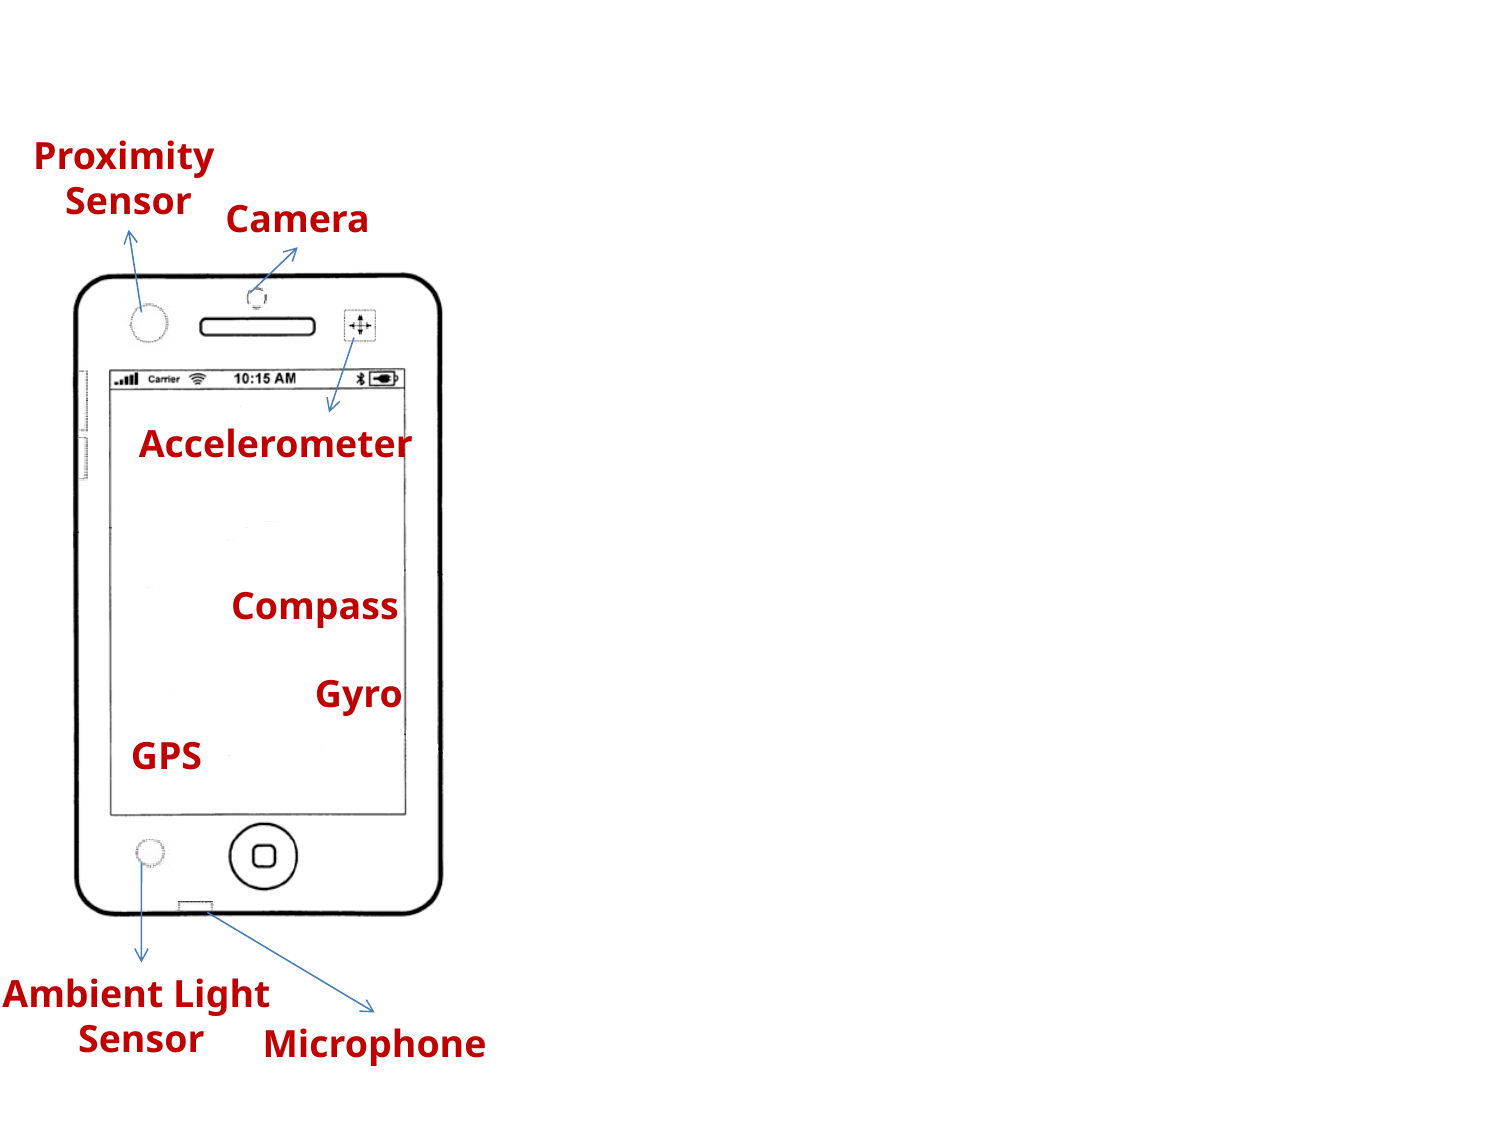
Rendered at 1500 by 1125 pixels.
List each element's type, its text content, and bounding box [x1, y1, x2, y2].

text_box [207, 912, 376, 1013]
text_box Ambient Light Sensor [0, 962, 247, 1068]
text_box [94, 265, 177, 279]
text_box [303, 362, 380, 388]
text_box Proximity Sensor [18, 124, 239, 230]
picture [53, 262, 456, 923]
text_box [250, 247, 298, 293]
text_box Camera [210, 187, 385, 248]
text_box Microphone [247, 1012, 502, 1073]
